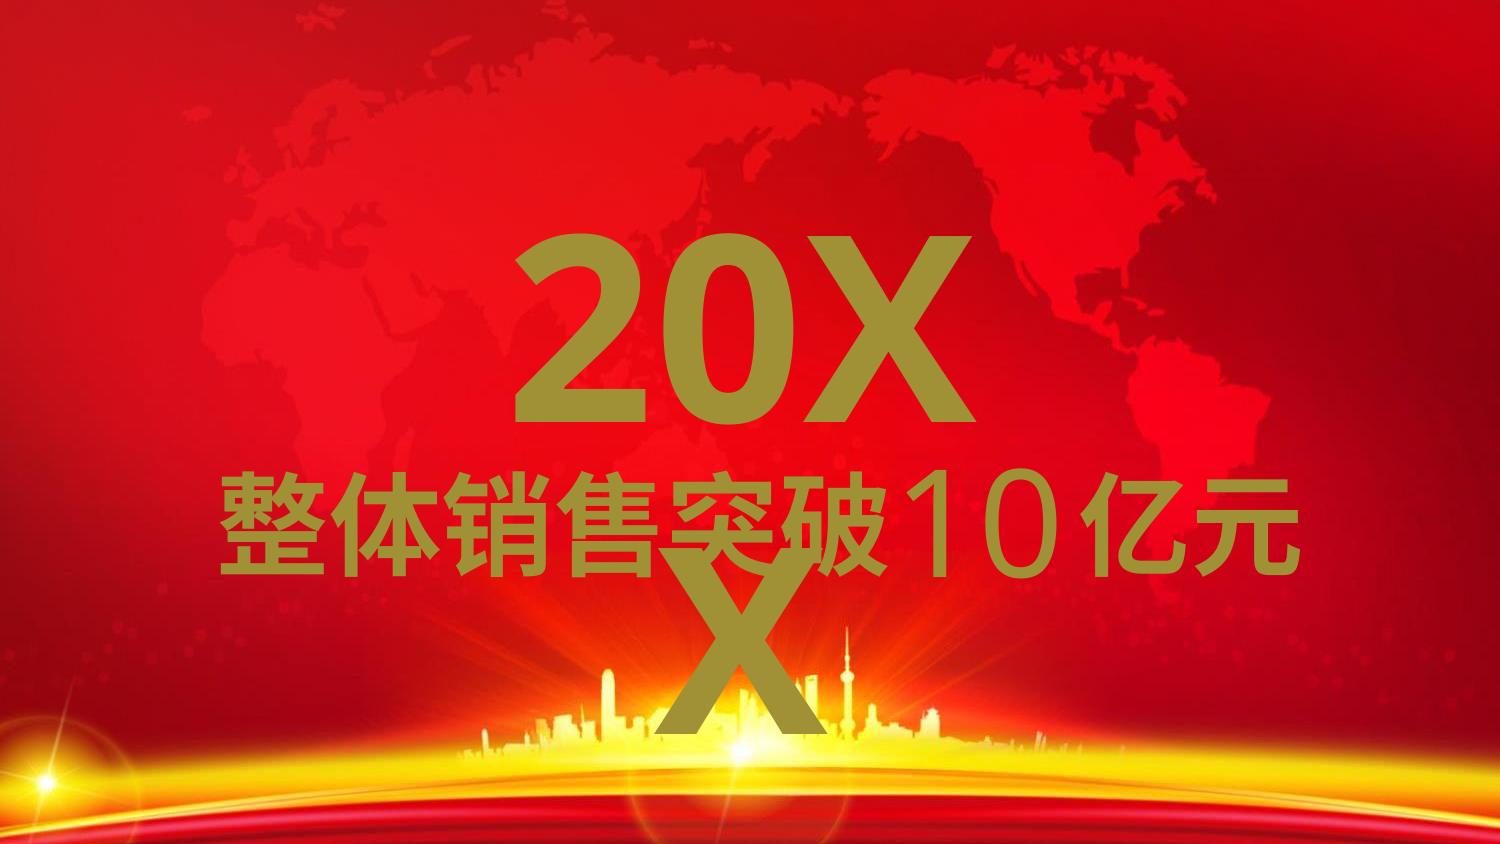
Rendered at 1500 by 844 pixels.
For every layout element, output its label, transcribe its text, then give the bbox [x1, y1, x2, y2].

text_box 20XX [429, 156, 1054, 449]
picture [0, 0, 1500, 844]
text_box 10 [847, 421, 1111, 613]
text_box 亿元 [1067, 449, 1424, 596]
text_box 20XX [429, 596, 1054, 793]
text_box 整体销售突破 [0, 449, 903, 596]
